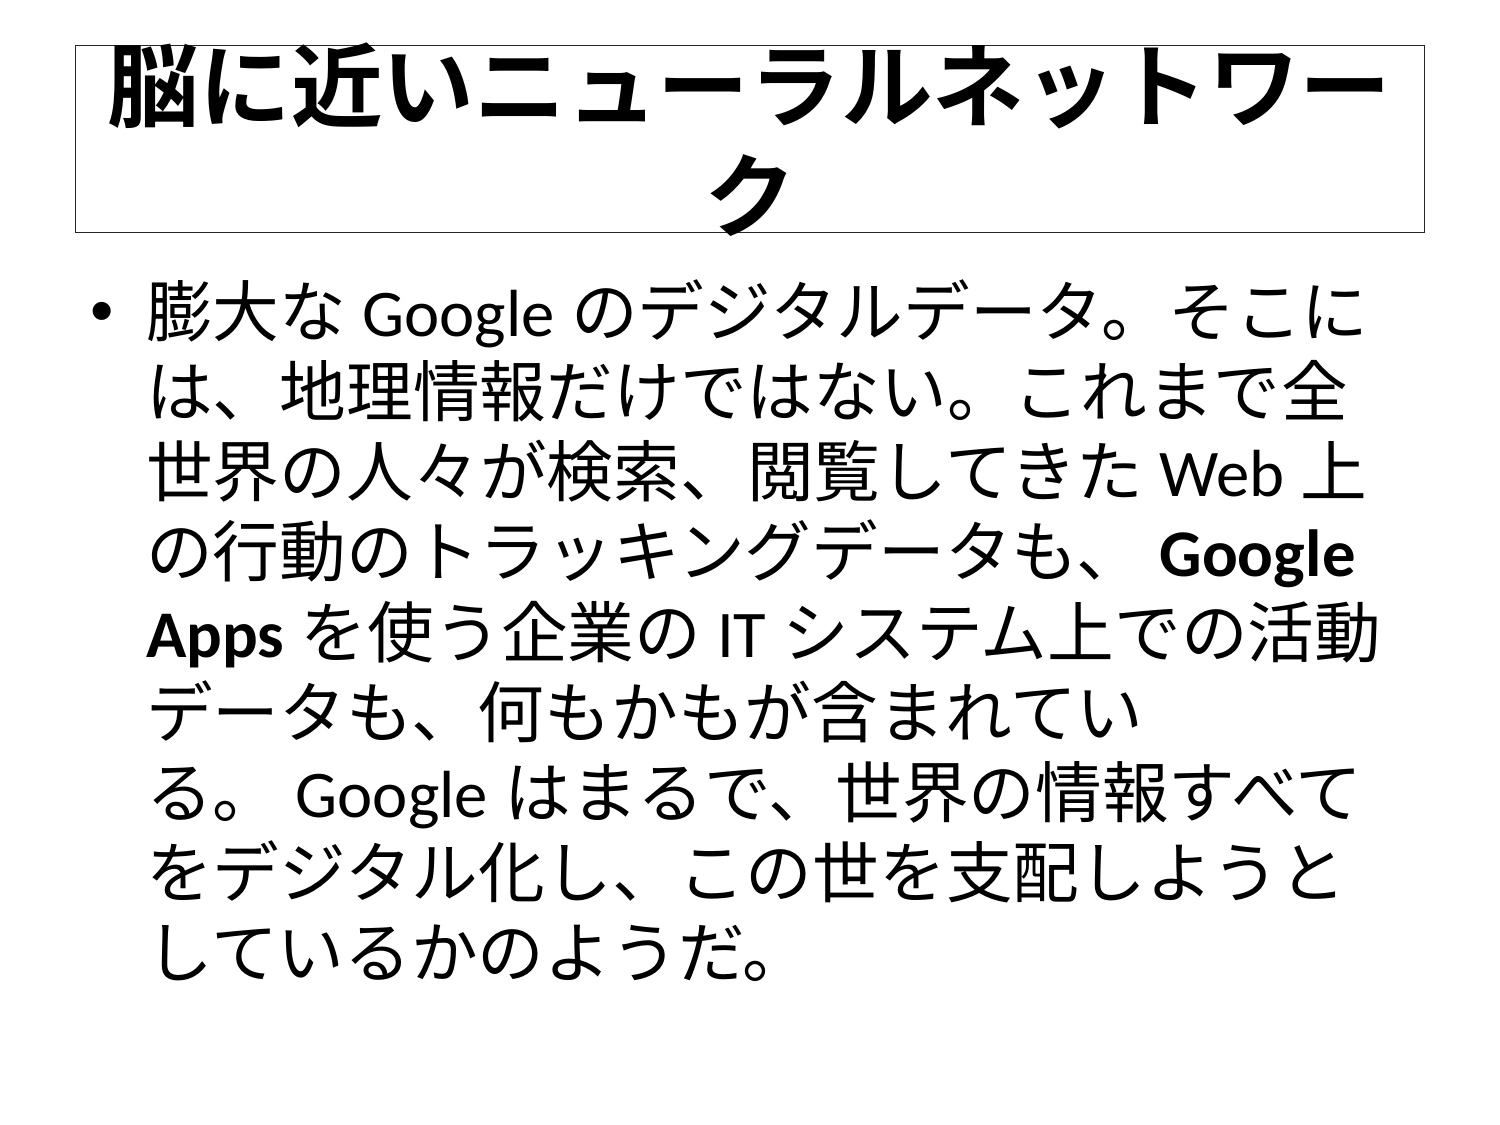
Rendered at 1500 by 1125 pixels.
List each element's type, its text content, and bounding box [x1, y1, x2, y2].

list 膨大なGoogleのデジタルデータ。そこには、地理情報だけではない。これまで全世界の人々が検索、閲覧してきたWeb上の行動のトラッキングデータも、Google Appsを使う企業のITシステム上での活動データも、何もかもが含まれている。Googleはまるで、世界の情報すべてをデジタル化し、この世を支配しようとしているかのようだ。 [75, 262, 1425, 1005]
title 脳に近いニューラルネットワーク [75, 45, 1425, 233]
